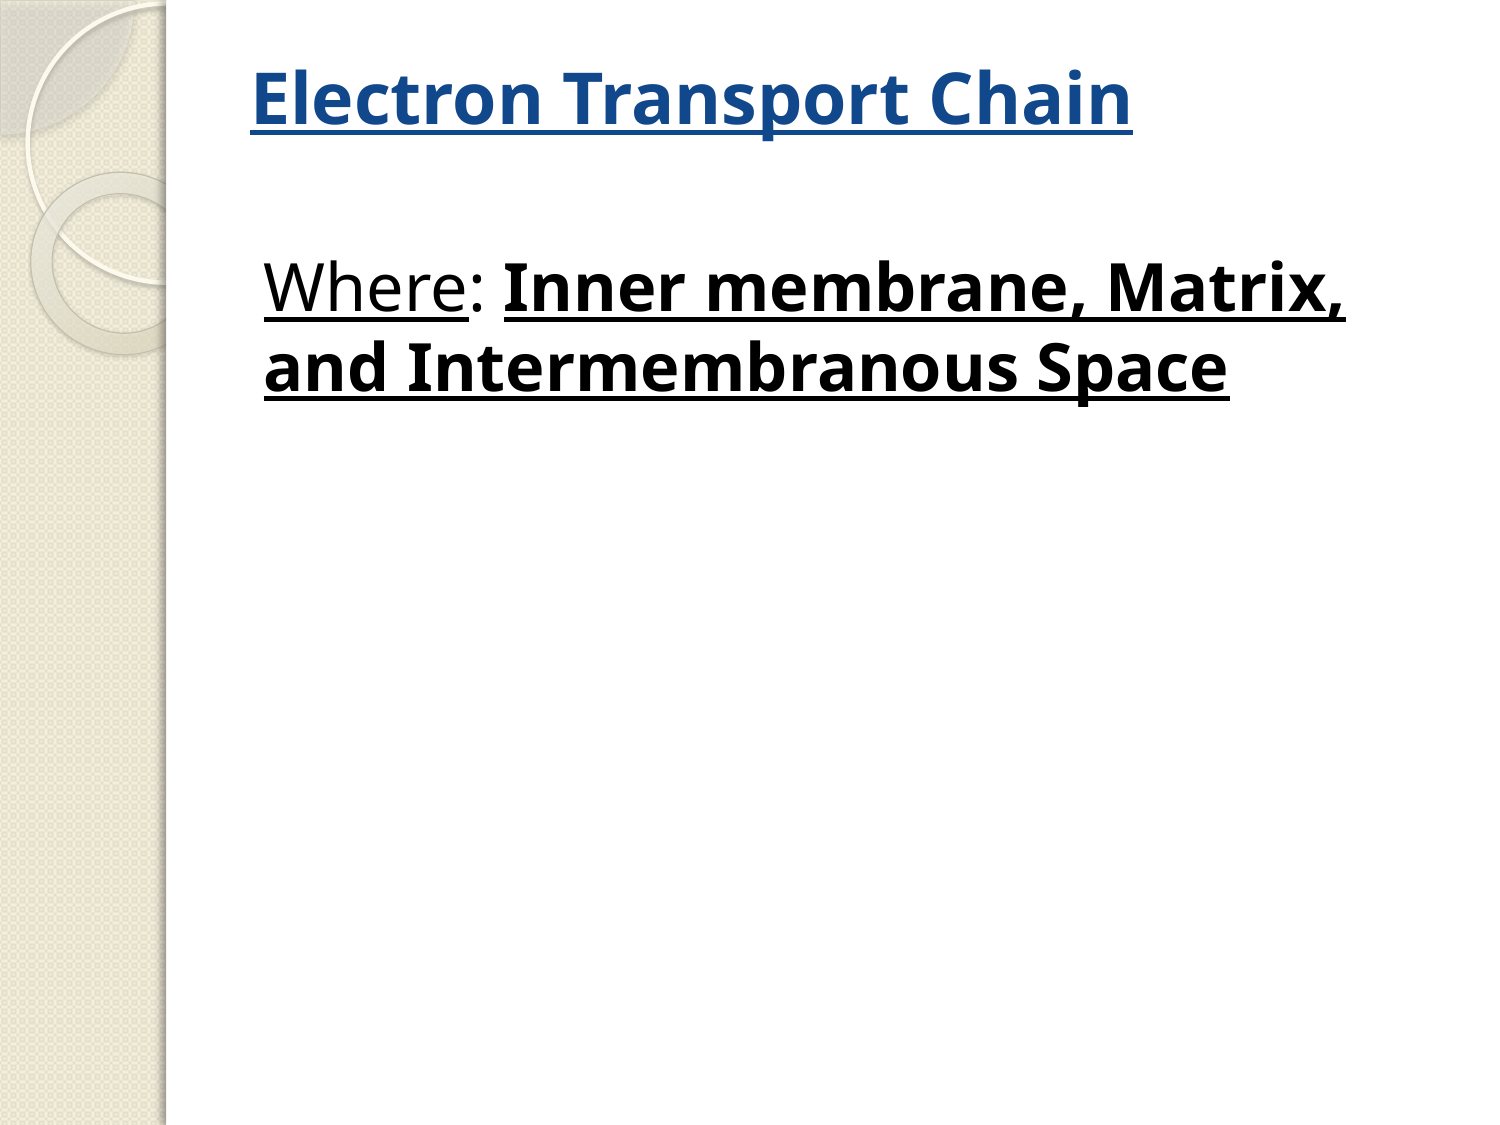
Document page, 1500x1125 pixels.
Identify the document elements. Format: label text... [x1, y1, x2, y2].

list Where: Inner membrane, Matrix, and Intermembranous Space [235, 237, 1466, 1025]
title Electron Transport Chain [235, 45, 1466, 233]
